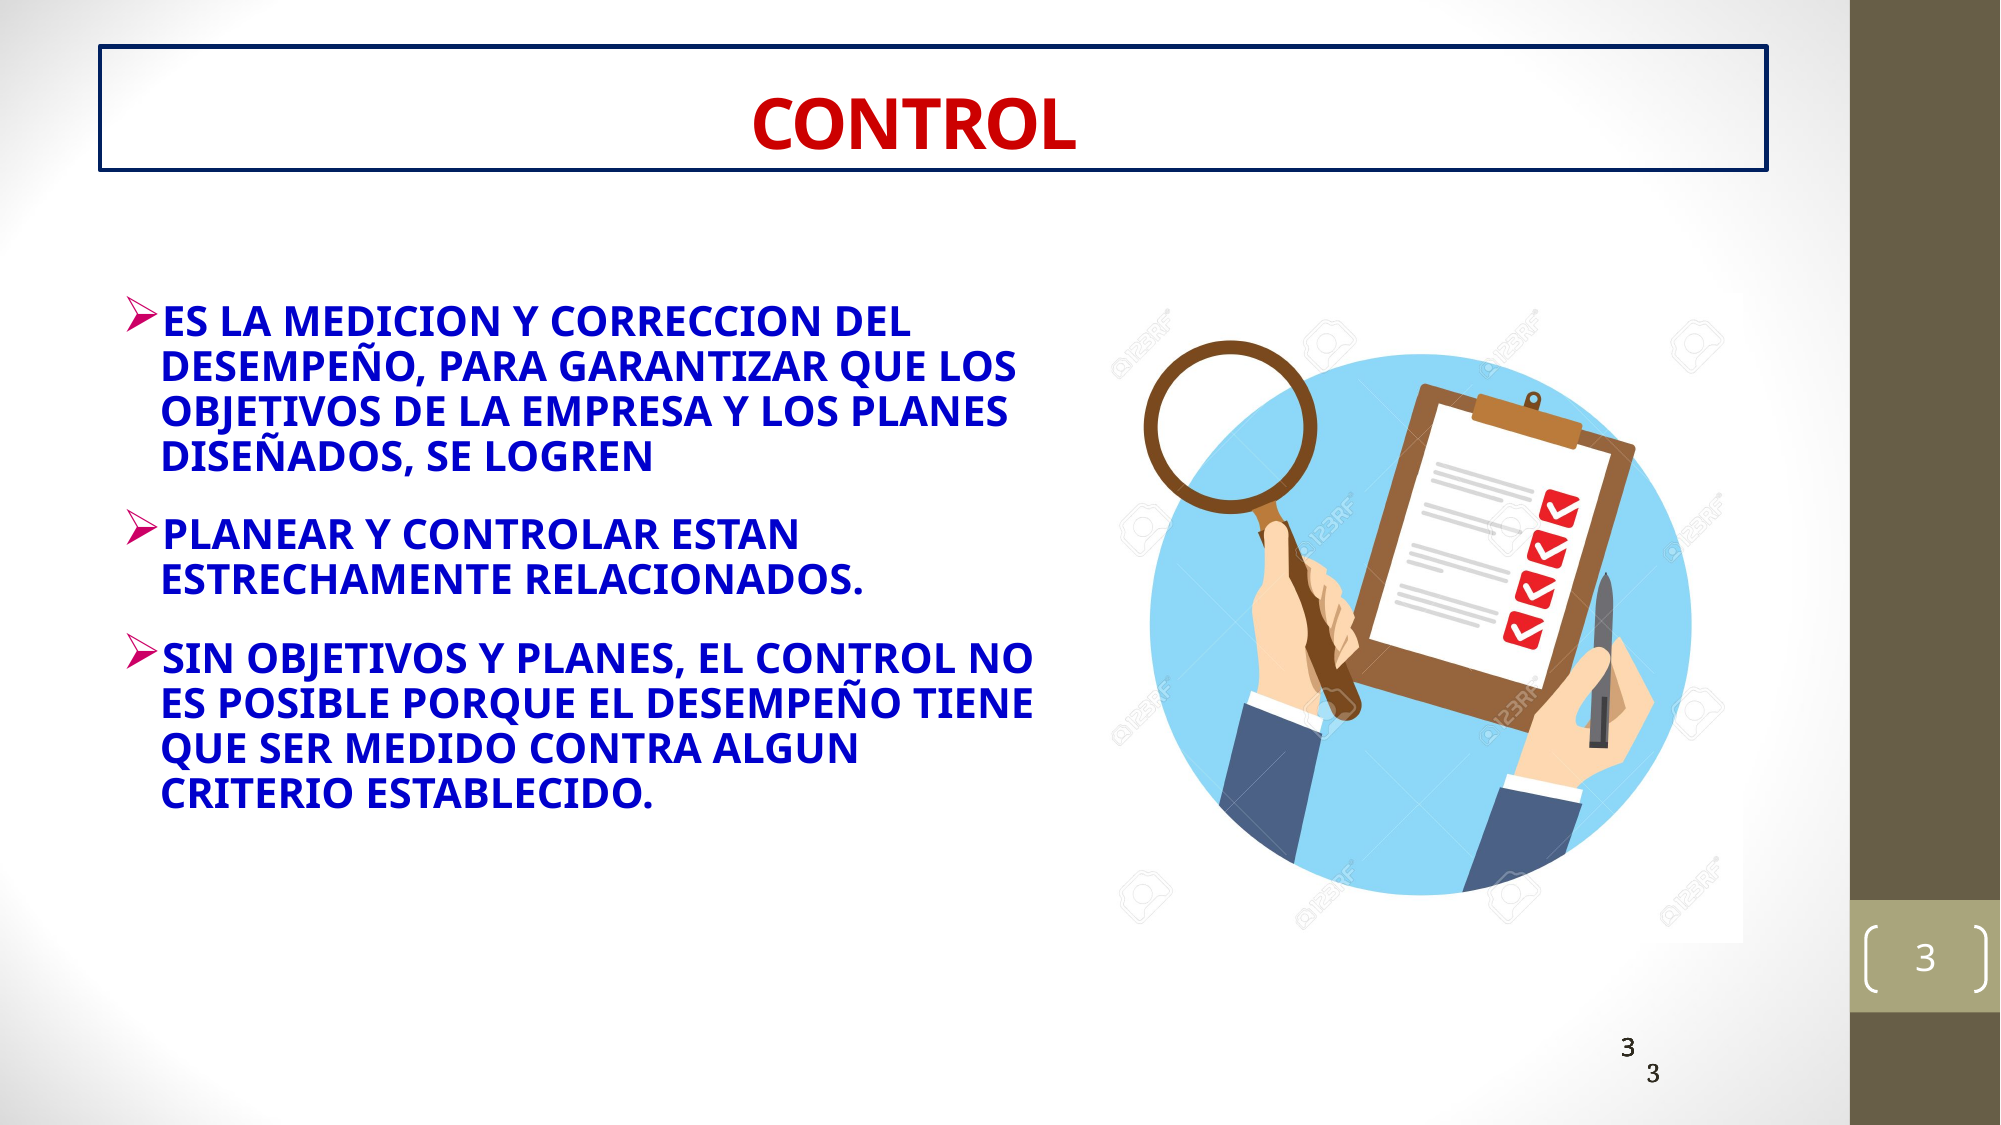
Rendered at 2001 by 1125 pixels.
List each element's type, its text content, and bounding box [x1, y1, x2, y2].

text_box 3 [1325, 1024, 1650, 1103]
slide_number 3 [1864, 924, 1988, 994]
text_box [347, 293, 378, 354]
text_box CONTROL [99, 46, 1767, 170]
picture [0, 0, 1849, 1125]
list ES LA MEDICION Y CORRECCION DEL DESEMPEÑO, PARA GARANTIZAR QUE LOS OBJETIVOS DE LA EMPRESA Y LOS PLANES DISEÑADOS, SE LOGREN PLANEAR Y CONTROLAR ESTAN ESTRECHAMENTE RELACIONADOS. SIN OBJETIVOS Y PLANES, EL CONTROL NO ES POSIBLE PORQUE EL DESEMPEÑO TIENE QUE SER MEDIDO CONTRA ALGUN CRITERIO ESTABLECIDO. [88, 293, 1080, 975]
text_box 3 [1650, 1024, 1675, 1100]
